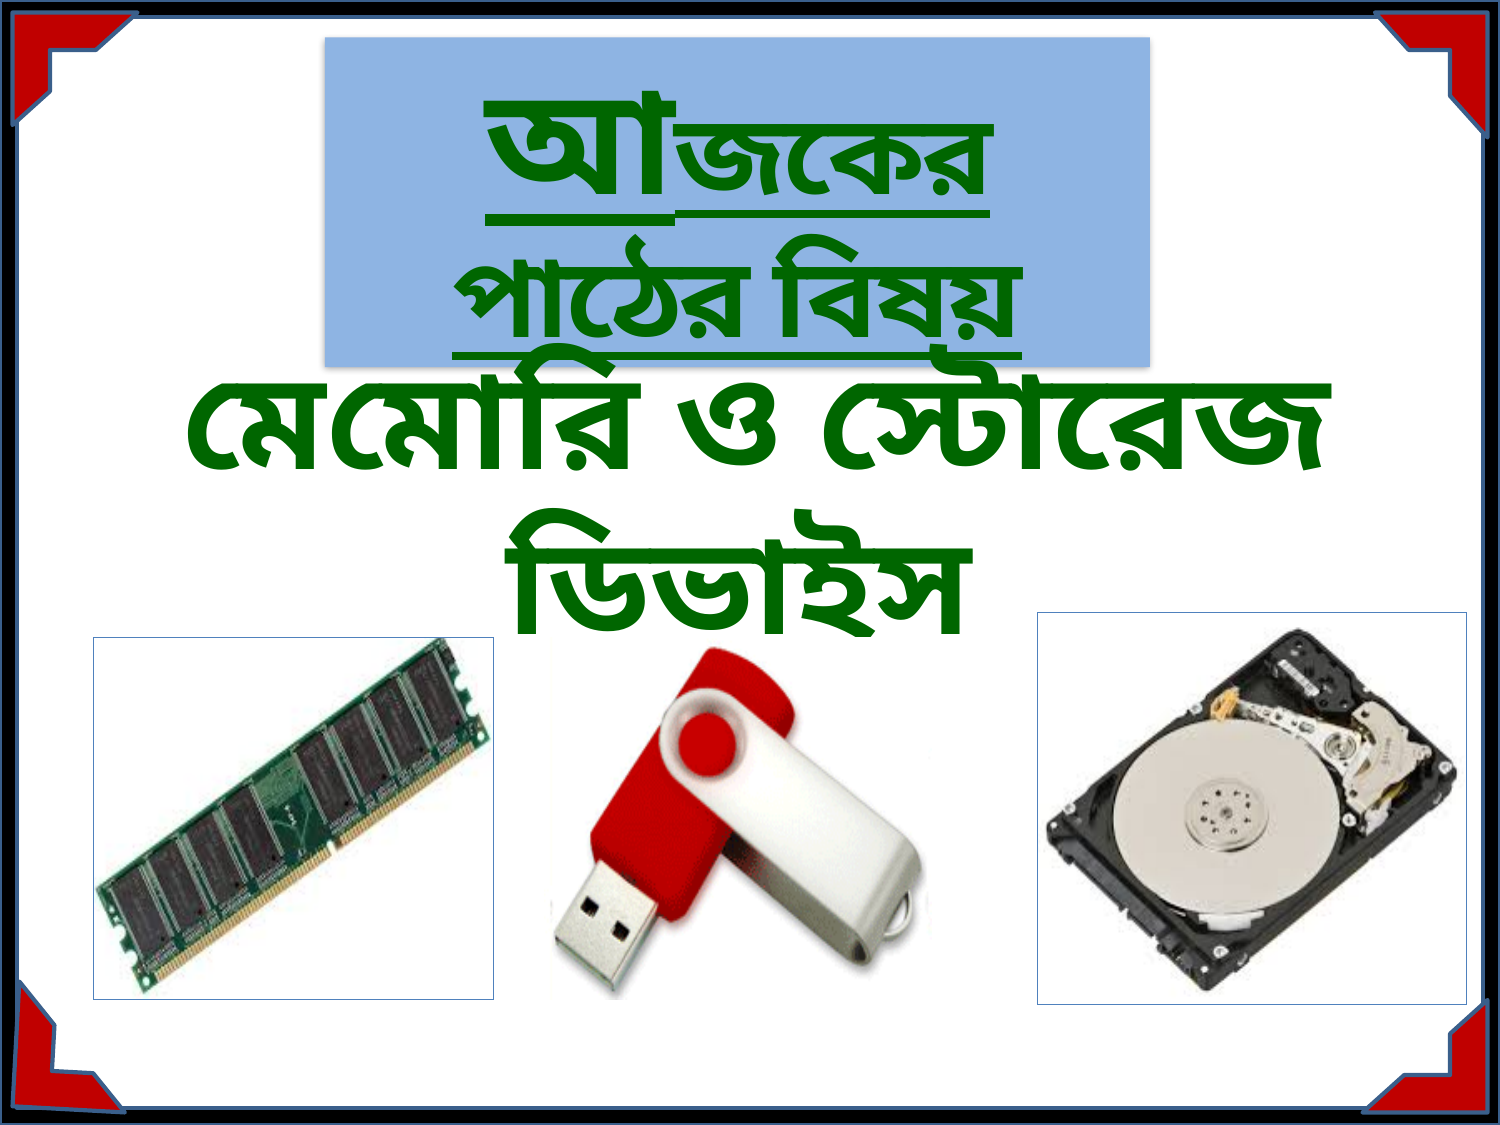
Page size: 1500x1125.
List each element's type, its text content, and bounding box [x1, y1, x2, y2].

picture [544, 637, 933, 1001]
text_box [1360, 998, 1490, 1115]
text_box [10, 10, 140, 127]
text_box [1373, 10, 1490, 140]
text_box [0, 0, 1500, 1125]
picture [93, 637, 494, 1001]
picture [1037, 612, 1468, 1006]
text_box মেমোরি ও স্টোরেজ ডিভাইস [101, 324, 1413, 670]
text_box আজকের পাঠের বিষয় [324, 37, 1150, 324]
text_box [10, 979, 127, 1115]
